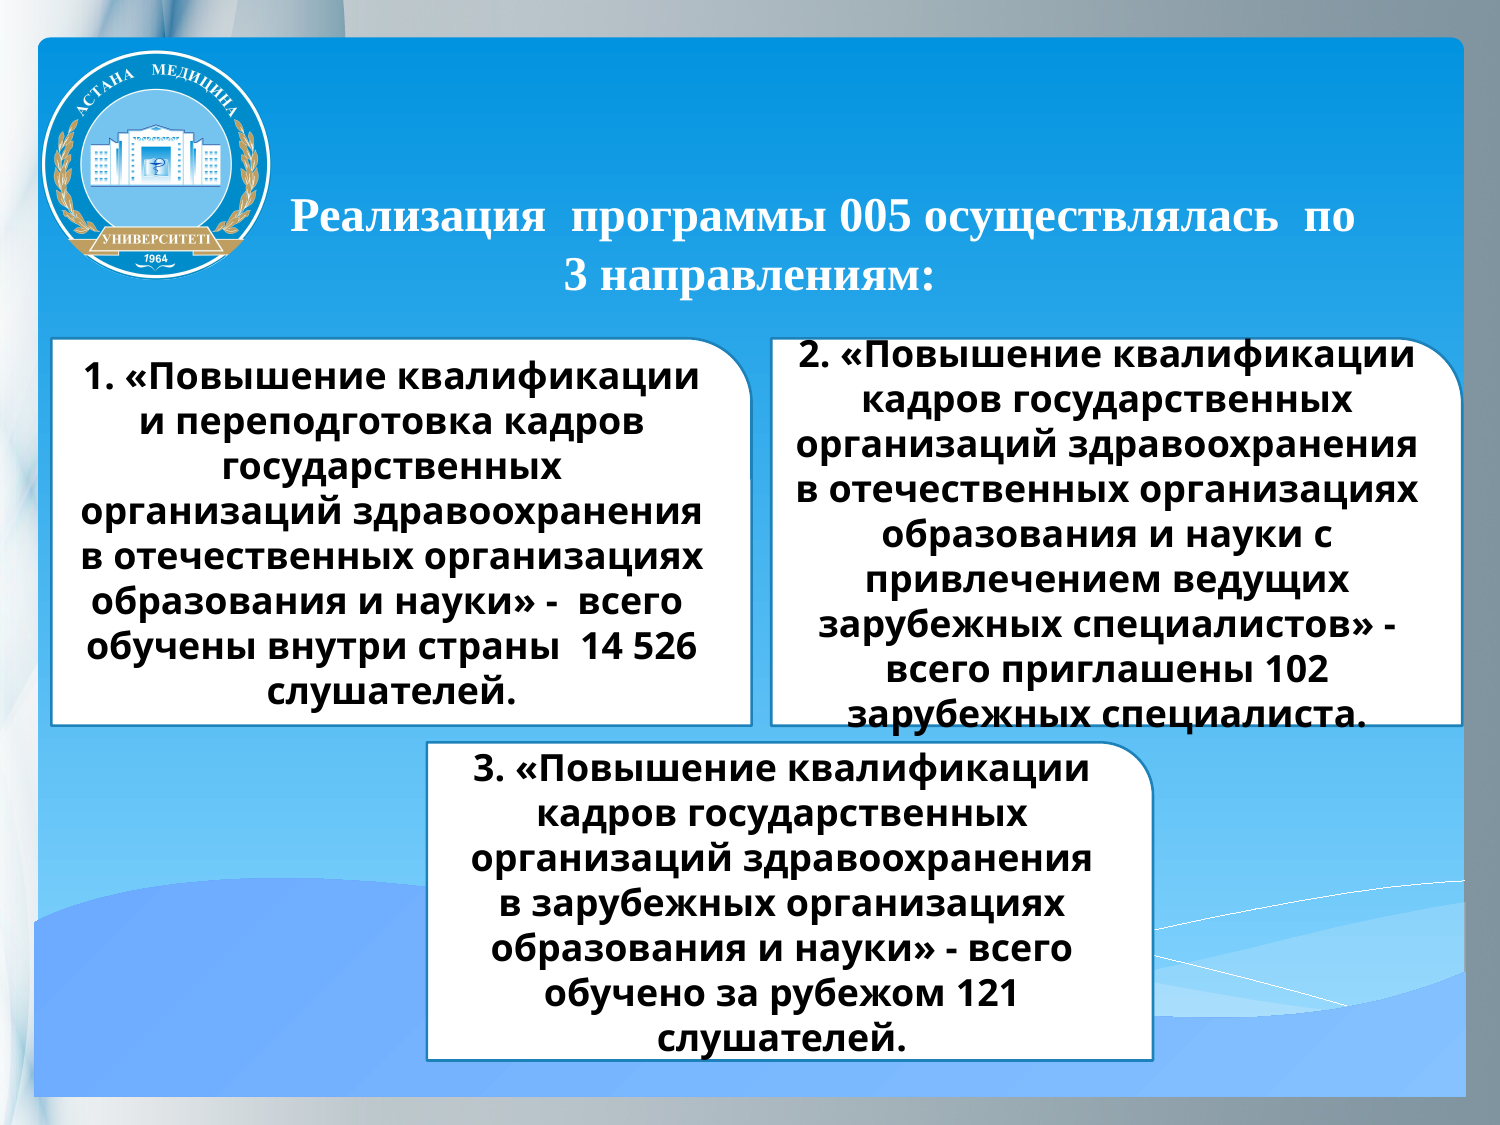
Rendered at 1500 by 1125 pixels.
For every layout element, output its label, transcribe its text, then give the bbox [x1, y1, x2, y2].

text_box 3. «Повышение квалификации кадров государственных организаций здравоохранения в зарубежных организациях образования и науки» - всего обучено за рубежом 121 слушателей. [425, 741, 1155, 1062]
picture [0, 0, 1500, 1125]
text_box 2. «Повышение квалификации кадров государственных организаций здравоохранения в отечественных организациях образования и науки с привлечением ведущих зарубежных специалистов» - всего приглашены 102 зарубежных специалиста. [769, 337, 1464, 728]
text_box 1. «Повышение квалификации и переподготовка кадров государственных организаций здравоохранения в отечественных организациях образования и науки» - всего обучены внутри страны 14 526 слушателей. [50, 336, 753, 727]
title Реализация программы 005 осуществлялась по 3 направлениям: [112, 60, 1388, 308]
